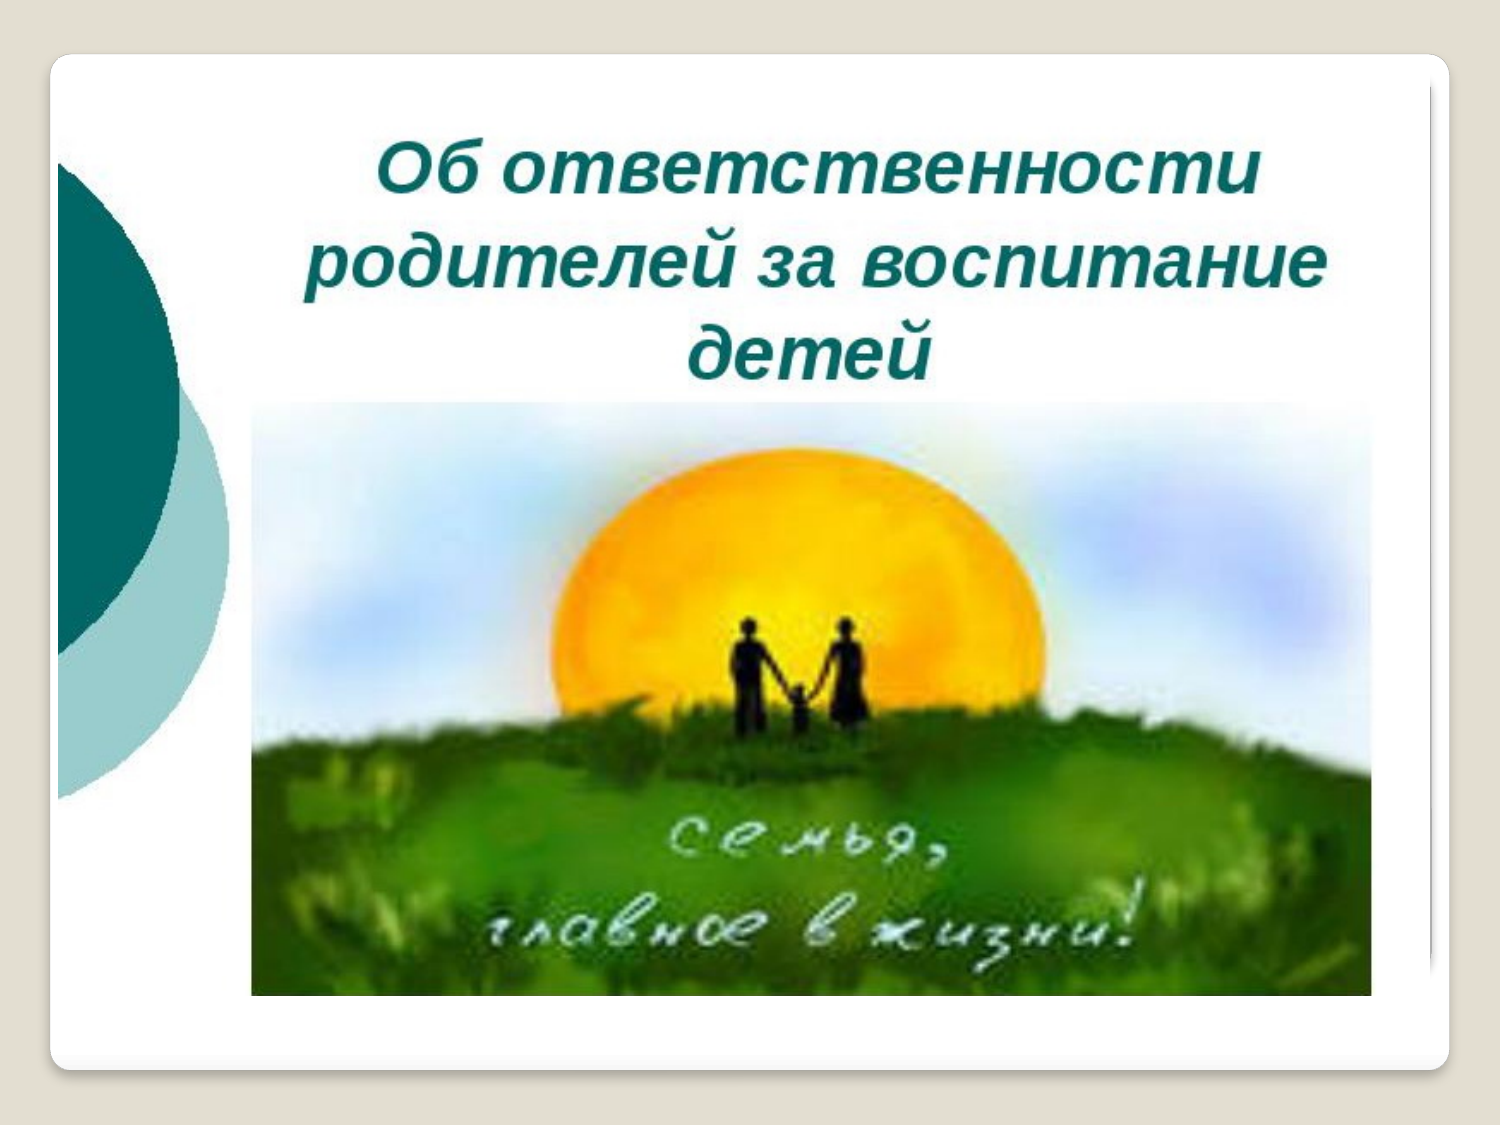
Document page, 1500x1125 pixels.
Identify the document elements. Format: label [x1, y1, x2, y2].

list [58, 58, 1430, 997]
